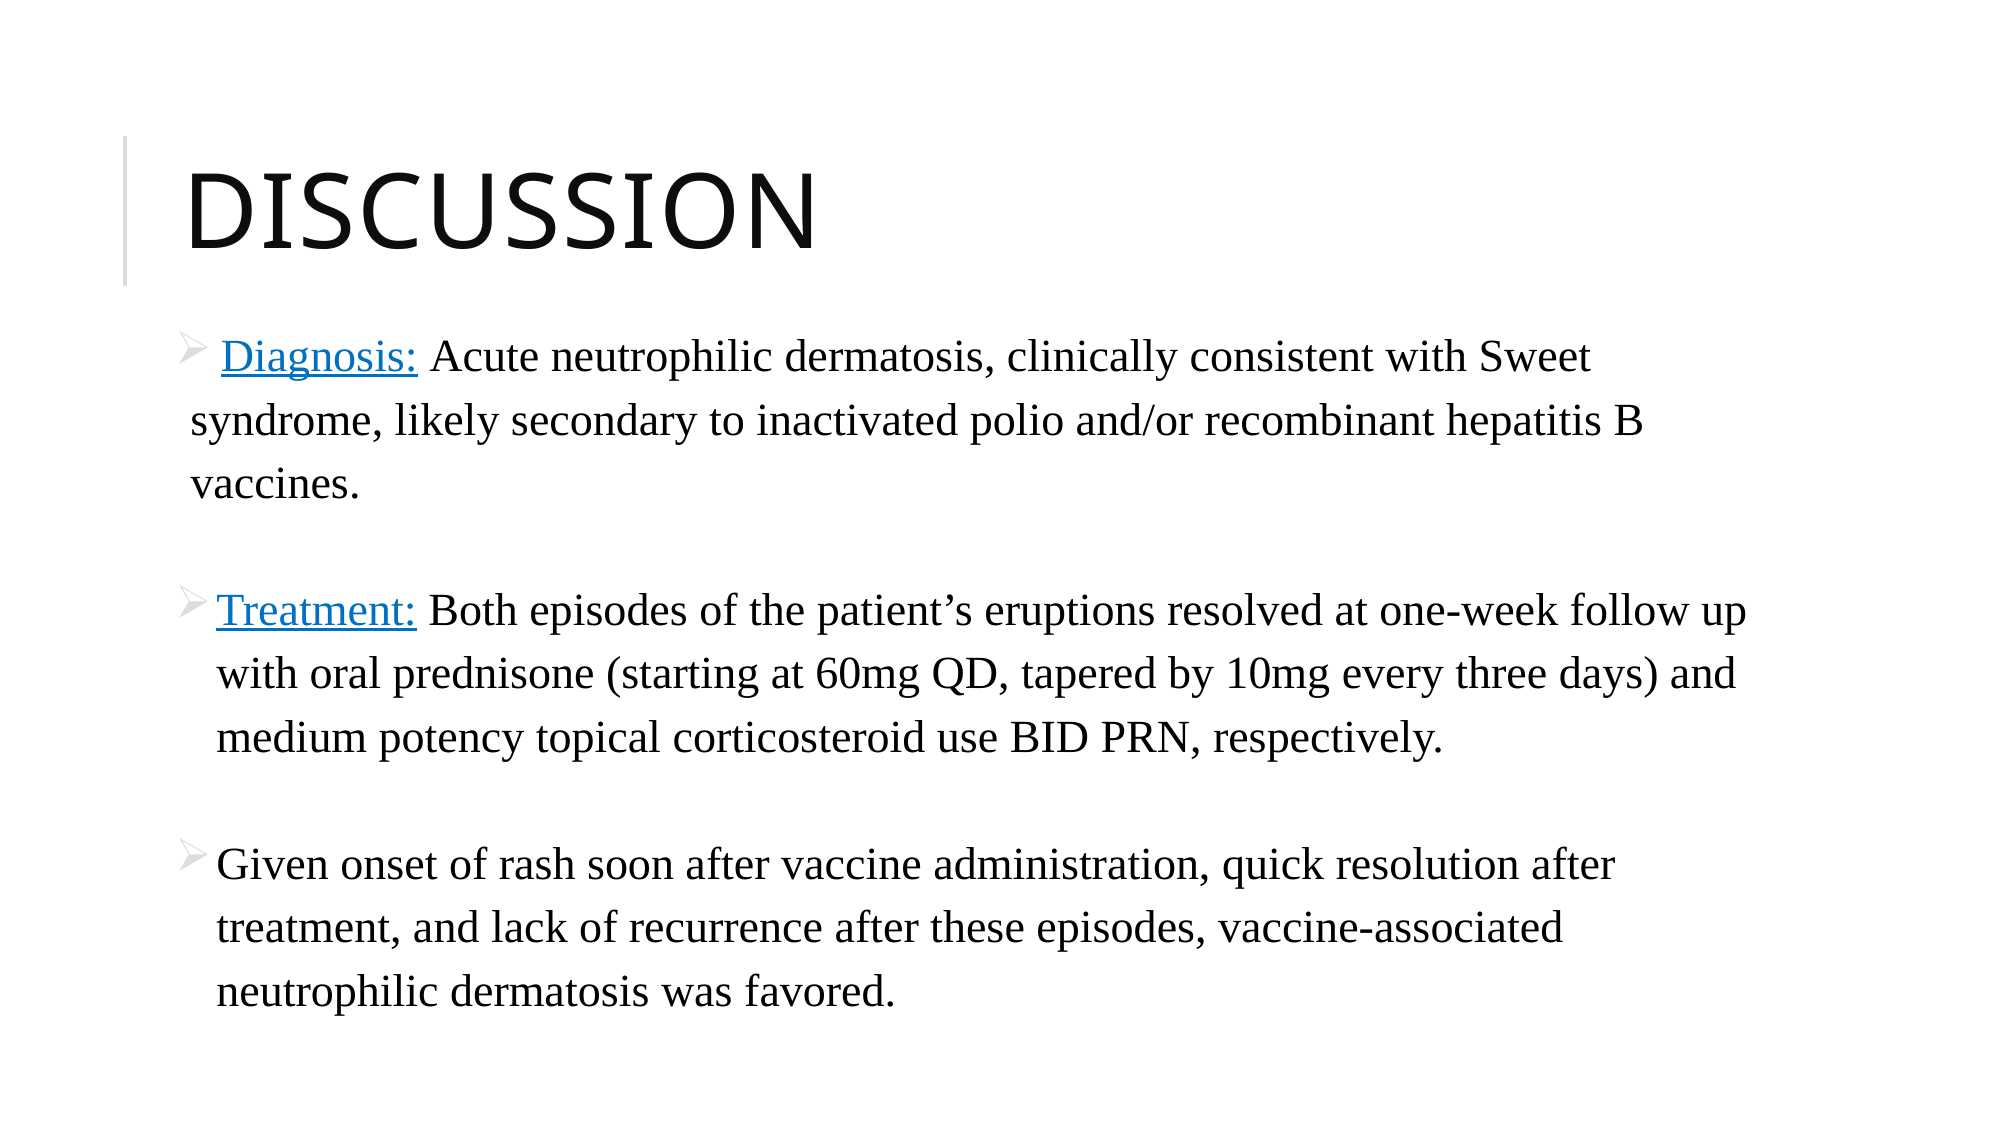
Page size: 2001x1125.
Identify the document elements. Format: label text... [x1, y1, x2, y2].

title Discussion [168, 96, 1763, 309]
list Diagnosis: Acute neutrophilic dermatosis, clinically consistent with Sweet syndrome, likely secondary to inactivated polio and/or recombinant hepatitis B vaccines. Treatment: Both episodes of the patient’s eruptions resolved at one-week follow up with oral prednisone (starting at 60mg QD, tapered by 10mg every three days) and medium potency topical corticosteroid use BID PRN, respectively. Given onset of rash soon after vaccine administration, quick resolution after treatment, and lack of recurrence after these episodes, vaccine-associated neutrophilic dermatosis was favored. [168, 309, 1763, 1035]
